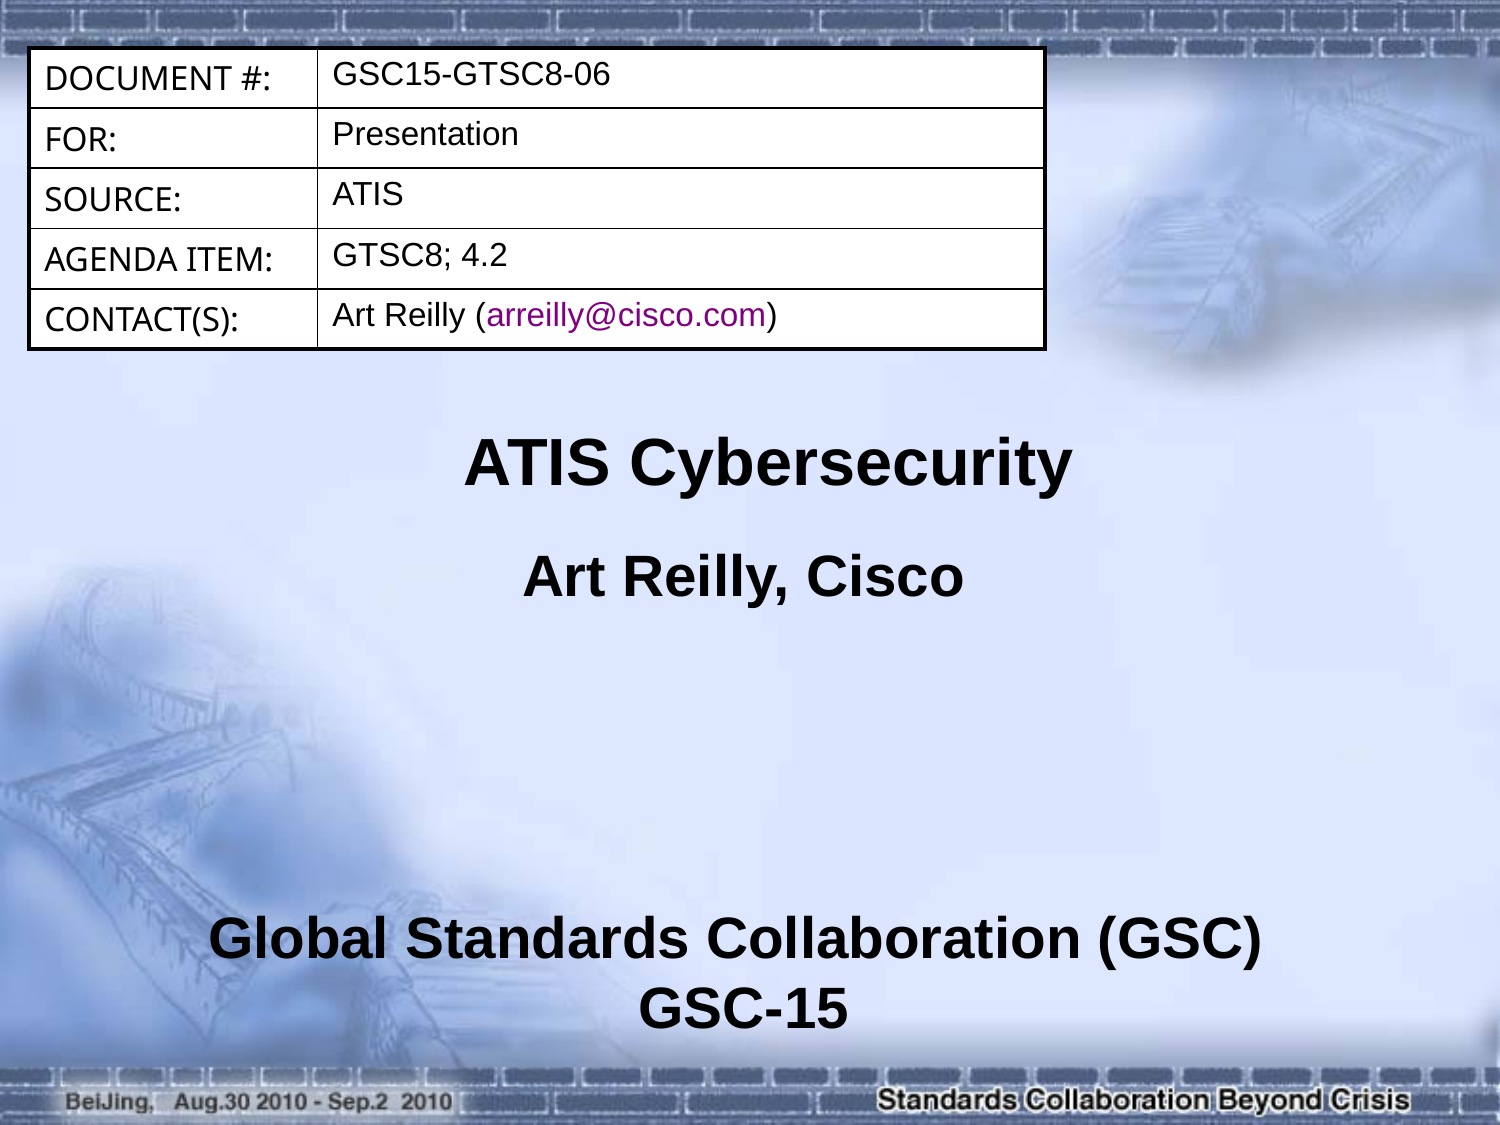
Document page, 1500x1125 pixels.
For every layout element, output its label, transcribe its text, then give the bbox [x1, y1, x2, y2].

table_header GSC15-GTSC8-06 [318, 50, 1043, 107]
table_cell SOURCE: [31, 169, 317, 228]
table_cell FOR: [31, 109, 317, 167]
table_cell Art Reilly (arreilly@cisco.com) [318, 290, 1043, 347]
picture [0, 0, 1500, 1125]
table_header DOCUMENT #: [31, 50, 317, 107]
table_cell AGENDA ITEM: [31, 229, 317, 288]
table_cell GTSC8; 4.2 [318, 229, 1043, 288]
table_cell ATIS [318, 169, 1043, 228]
text_box Global Standards Collaboration (GSC) GSC-15 [135, 893, 1353, 1048]
text_box ATIS Cybersecurity [160, 411, 1378, 507]
table_cell Presentation [318, 109, 1043, 167]
table_cell CONTACT(S): [31, 290, 317, 347]
text_box Art Reilly, Cisco [218, 538, 1269, 705]
